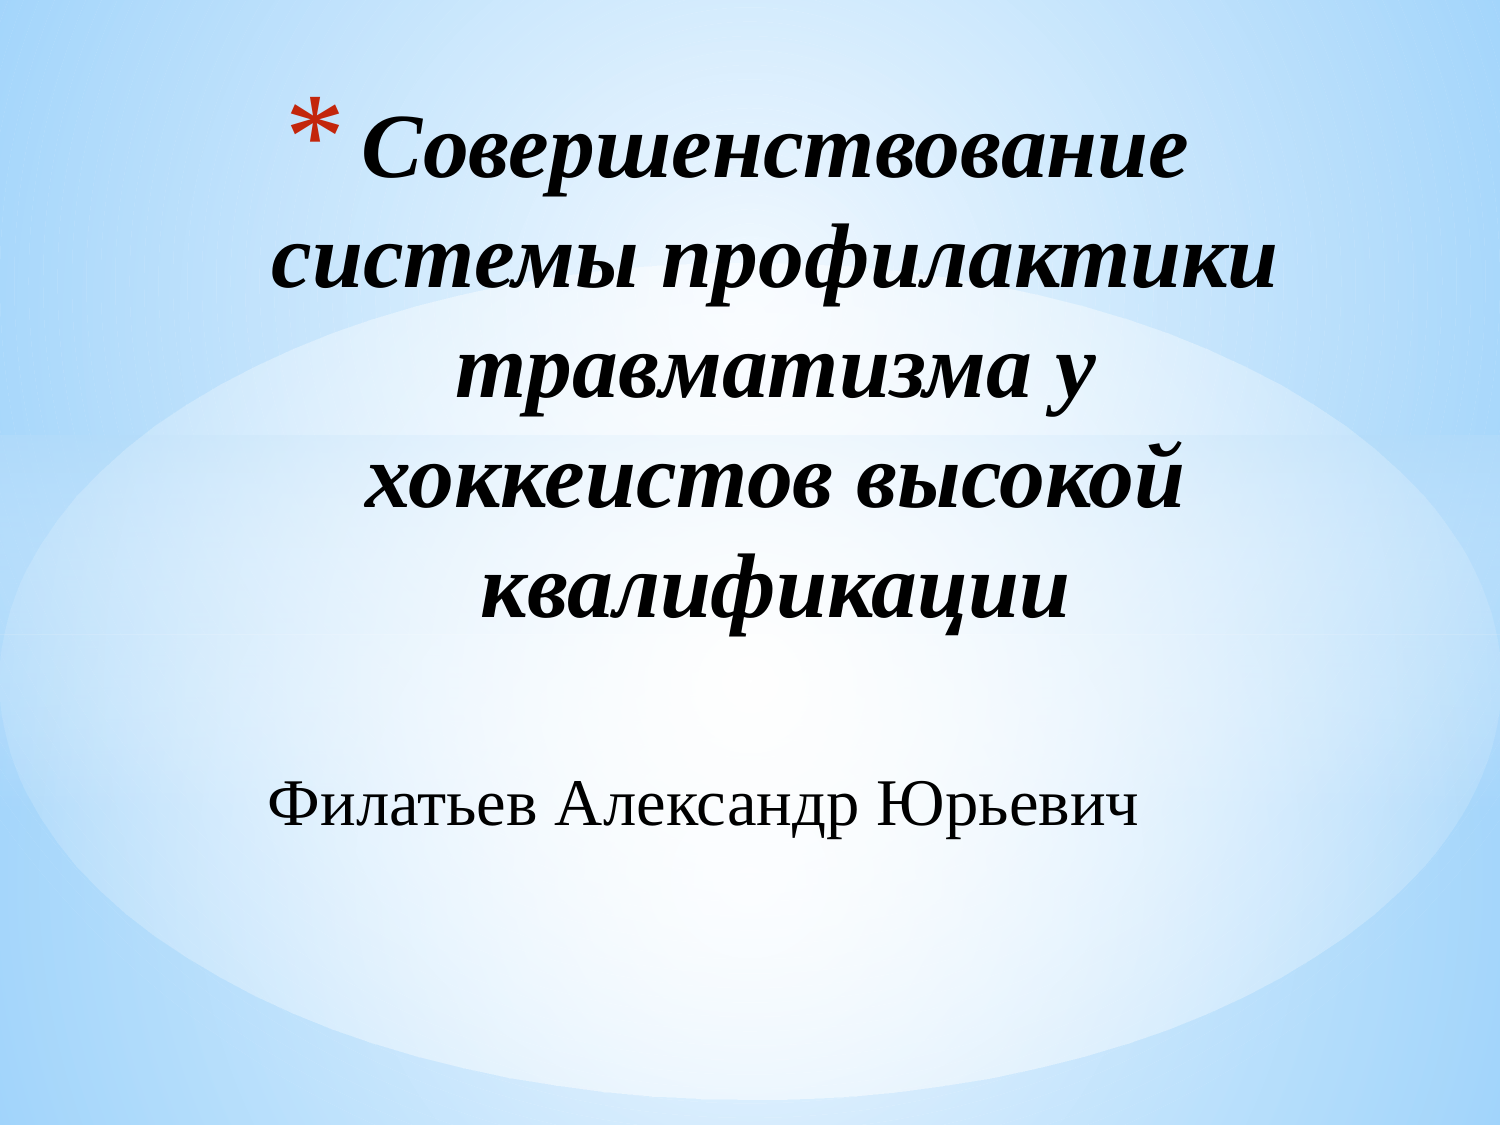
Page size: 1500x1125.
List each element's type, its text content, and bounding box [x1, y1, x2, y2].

title Совершенствование системы профилактики травматизма у хоккеистов высокой квалификации [135, 78, 1312, 681]
subtitle Филатьев Александр Юрьевич [241, 751, 1167, 894]
